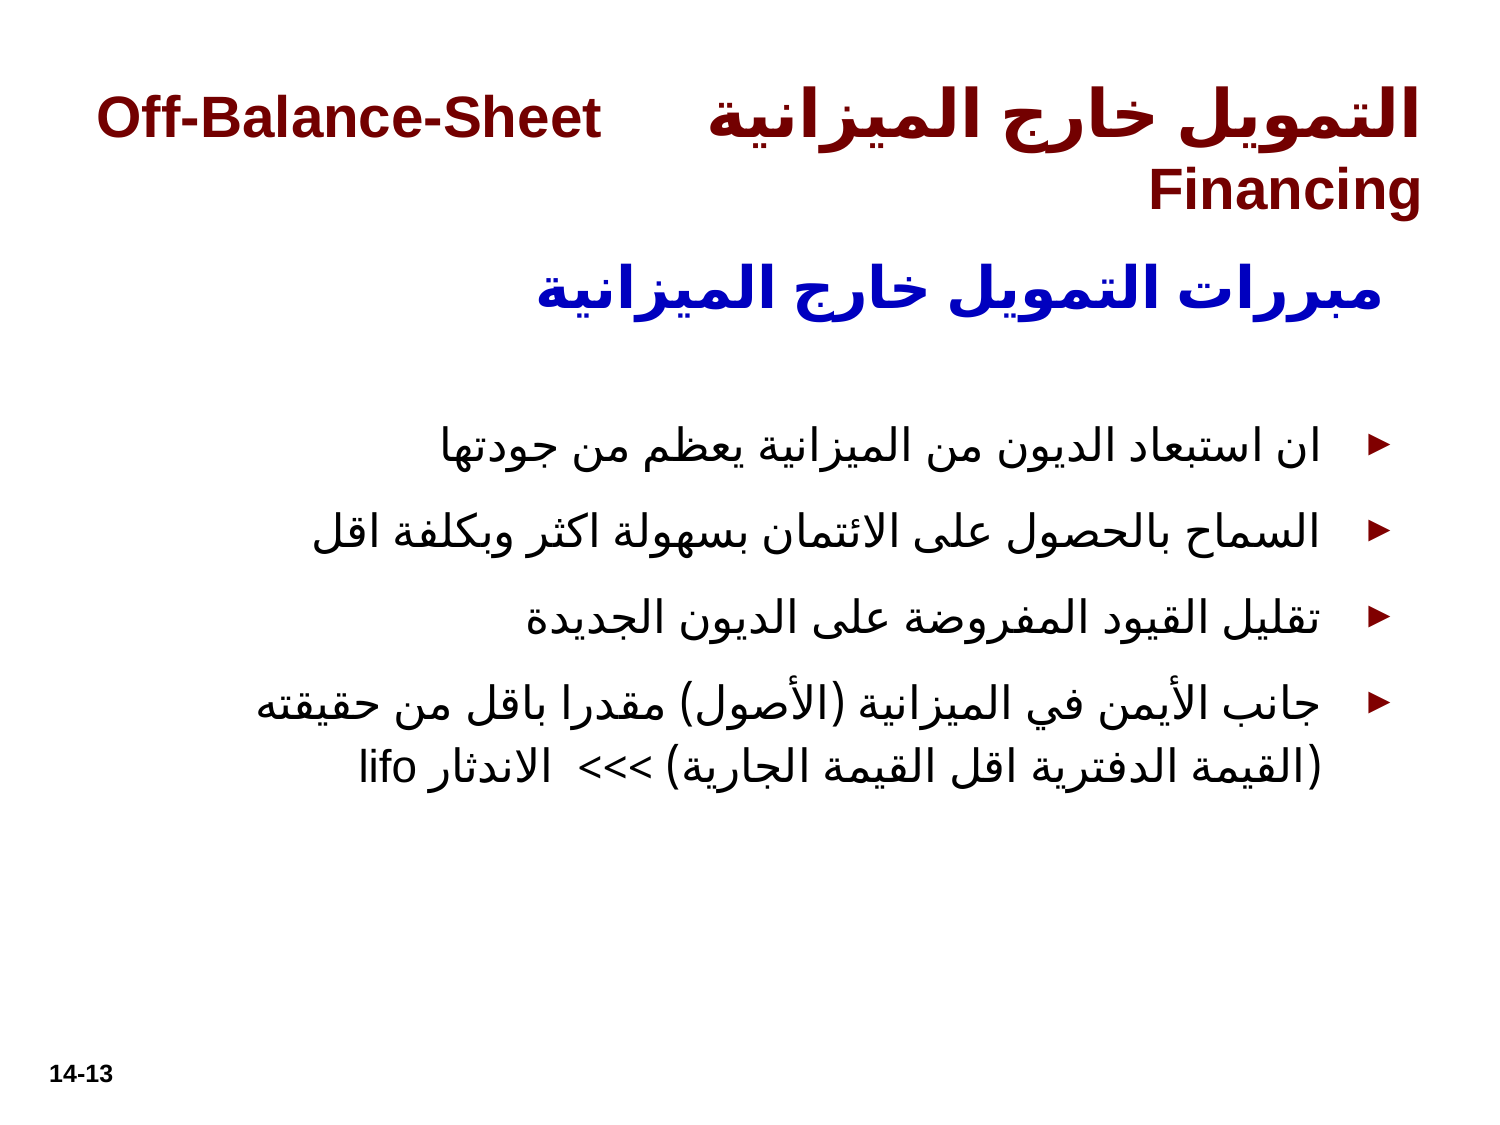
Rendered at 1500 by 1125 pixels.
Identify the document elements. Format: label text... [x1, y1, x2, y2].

picture [49, 174, 1439, 185]
text_box التمويل خارج الميزانية Off-Balance-Sheet Financing [49, 192, 1439, 229]
text_box ان استبعاد الديون من الميزانية يعظم من جودتها السماح بالحصول على الائتمان بسهولة اكثر وبكلفة اقل تقليل القيود المفروضة على الديون الجديدة جانب الأيمن في الميزانية (الأصول) مقدرا باقل من حقيقته (القيمة الدفترية اقل القيمة الجارية) >>> الاندثار lifo [99, 399, 1450, 800]
text_box مبررات التمويل خارج الميزانية [99, 224, 1400, 328]
text_box التمويل خارج الميزانية Off-Balance-Sheet Financing [49, 63, 1439, 174]
